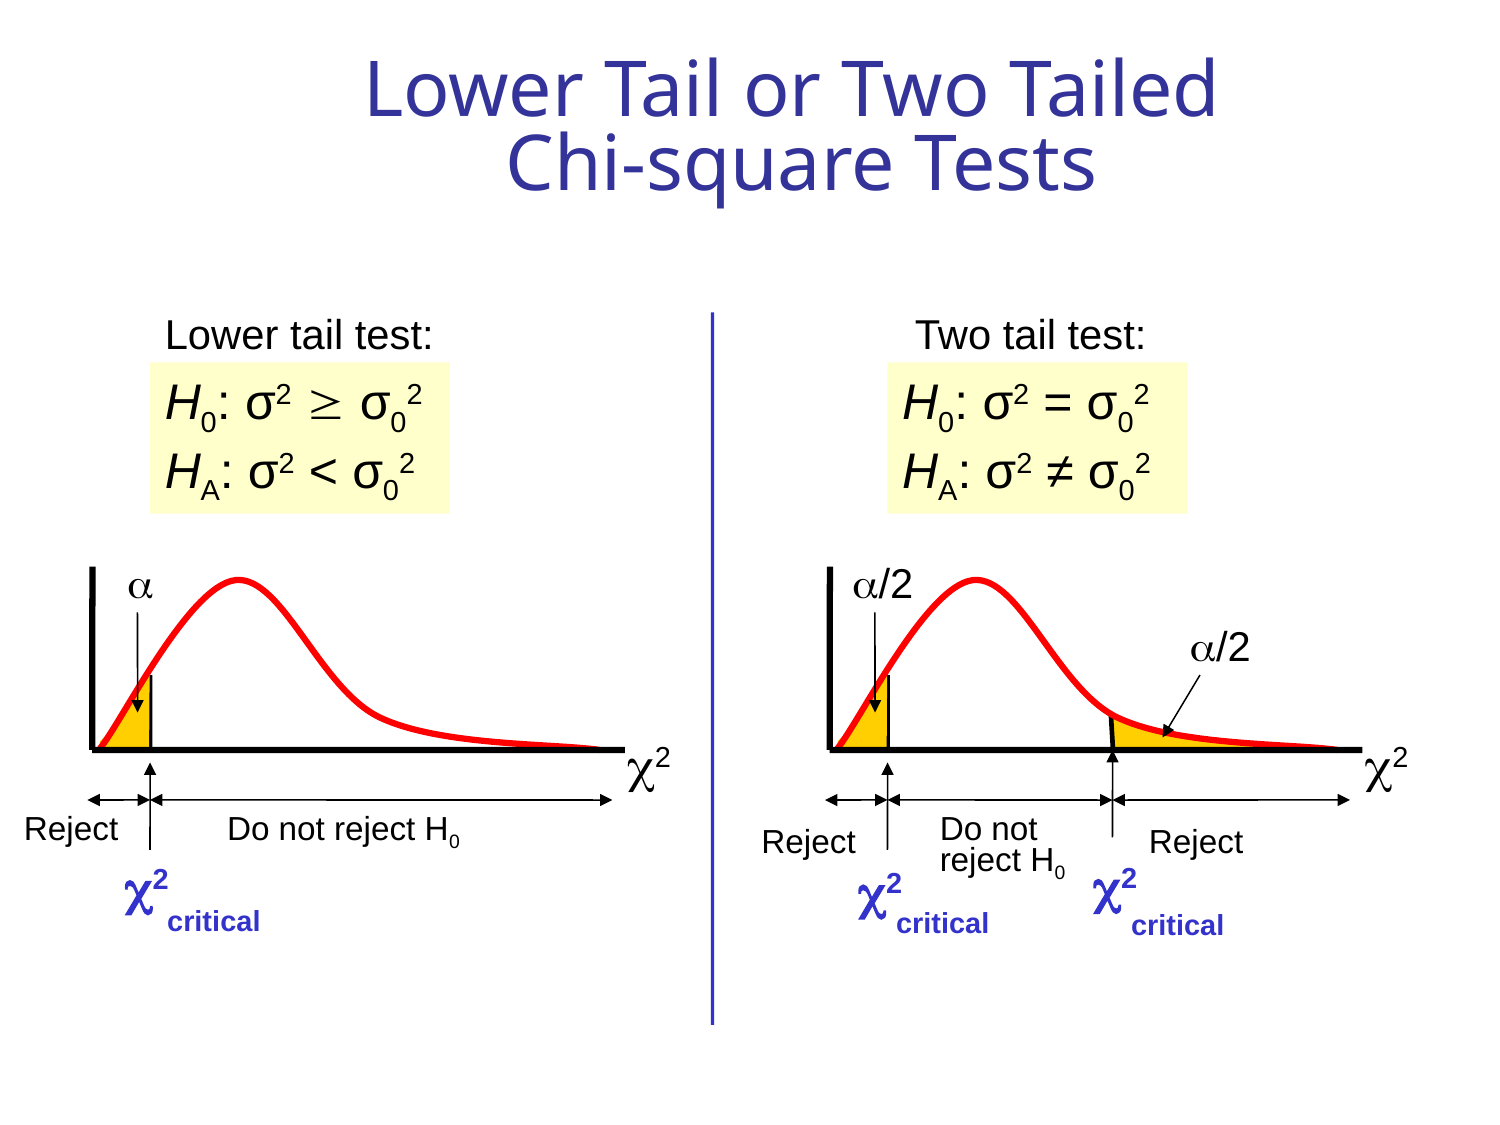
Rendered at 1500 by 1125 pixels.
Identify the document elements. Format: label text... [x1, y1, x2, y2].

text_box [1112, 793, 1351, 807]
text_box [131, 615, 144, 713]
text_box Do not reject H0 [924, 801, 1100, 881]
text_box Lower tail test: [150, 299, 488, 365]
text_box [881, 762, 894, 812]
text_box [143, 762, 157, 850]
text_box [151, 793, 613, 807]
text_box 2 [612, 724, 712, 800]
title Lower Tail or Two Tailed Chi-square Tests [162, 87, 1441, 213]
text_box Reject [0, 799, 149, 855]
text_box 2 [1350, 724, 1463, 800]
text_box critical [152, 889, 340, 965]
text_box H0: σ2  σ02 HA: σ2 < σ02 [149, 362, 450, 514]
text_box  [112, 549, 188, 615]
text_box critical [1116, 893, 1304, 968]
text_box Two tail test: [900, 299, 1238, 365]
text_box /2 [837, 549, 938, 615]
text_box Reject [737, 812, 888, 868]
text_box [837, 729, 850, 747]
text_box 2 [843, 851, 1032, 927]
text_box [1106, 750, 1119, 799]
text_box [837, 579, 1338, 750]
text_box [1162, 674, 1201, 738]
text_box /2 [1175, 612, 1275, 678]
text_box [89, 793, 100, 799]
text_box [888, 793, 1112, 807]
text_box [137, 793, 149, 799]
text_box 2 [713, 724, 725, 800]
text_box Do not reject H0 [212, 801, 513, 861]
text_box Reject [1124, 812, 1275, 868]
text_box [99, 731, 111, 748]
text_box 2 [1078, 845, 1217, 921]
text_box [99, 579, 601, 750]
text_box critical [881, 891, 1069, 967]
text_box [825, 793, 887, 807]
text_box 2 [110, 846, 311, 922]
text_box H0: σ2 = σ02 HA: σ2 ≠ σ02 [887, 362, 1188, 514]
text_box [868, 615, 882, 713]
